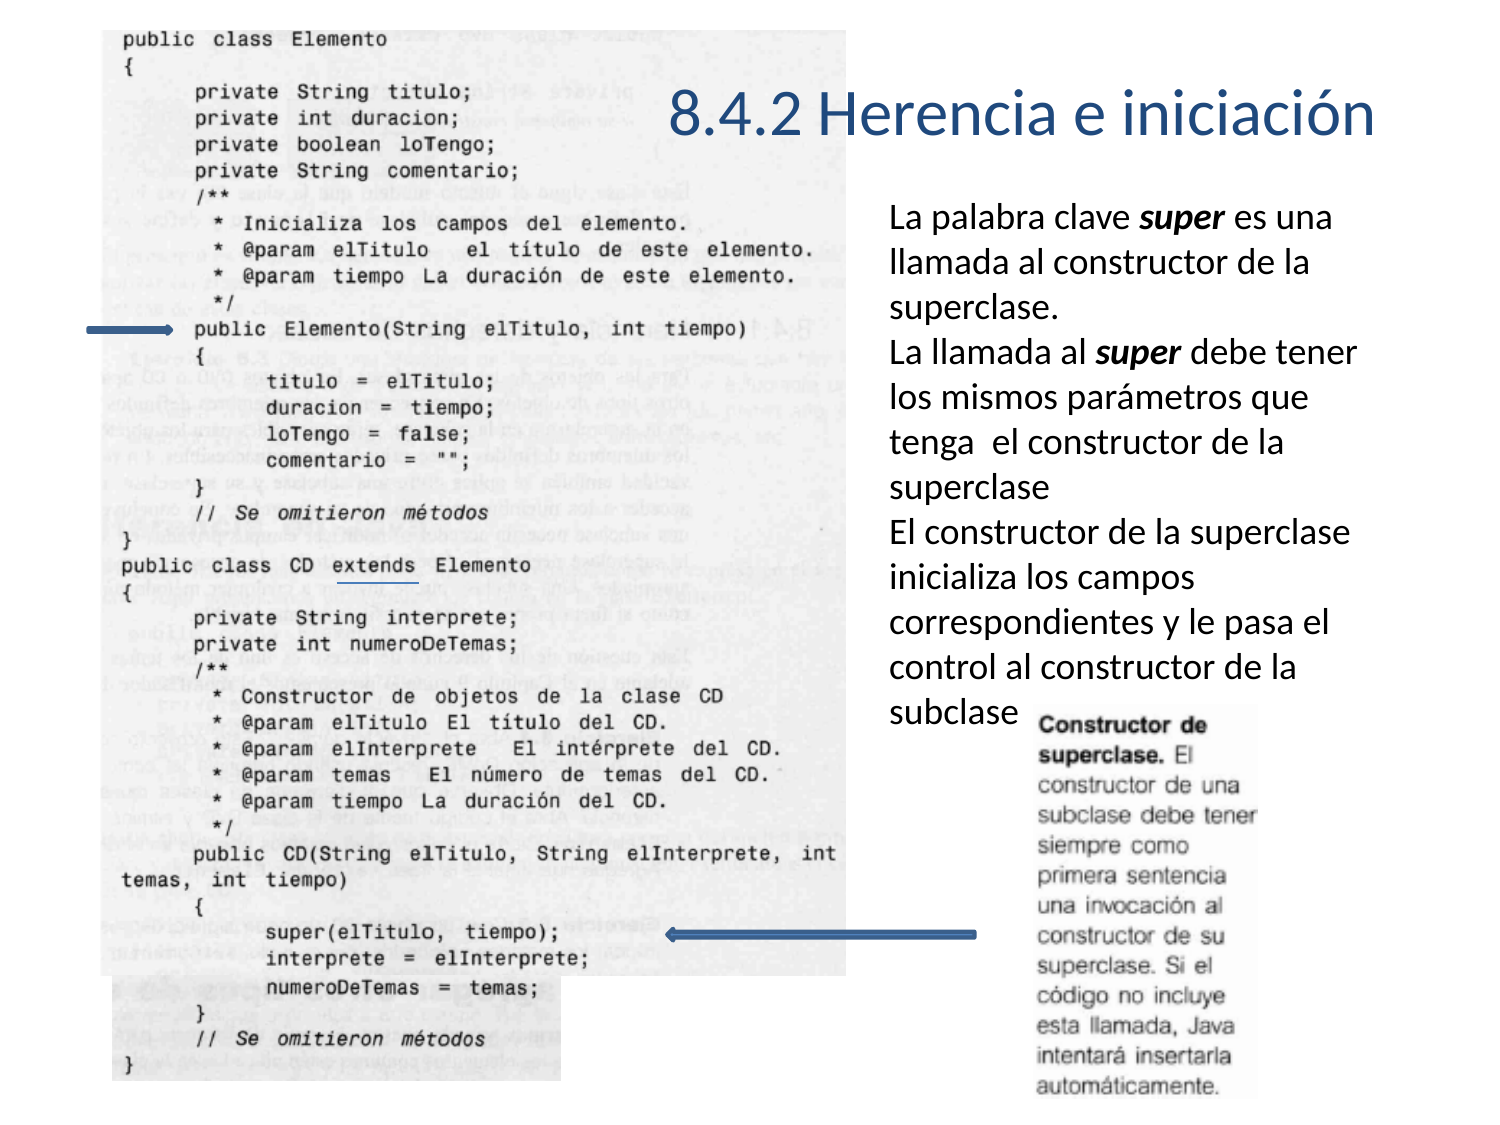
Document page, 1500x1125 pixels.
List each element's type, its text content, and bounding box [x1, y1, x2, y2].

text_box [852, 929, 977, 940]
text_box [100, 30, 846, 1082]
picture [1033, 703, 1259, 1100]
text_box [86, 326, 95, 334]
text_box La palabra clave super es una llamada al constructor de la superclase. La llamada al super debe tener los mismos parámetros que tenga el constructor de la superclase El constructor de la superclase inicializa los campos correspondientes y le pasa el control al constructor de la subclase [874, 184, 1418, 740]
title 8.4.2 Herencia e iniciación [852, 45, 1425, 173]
